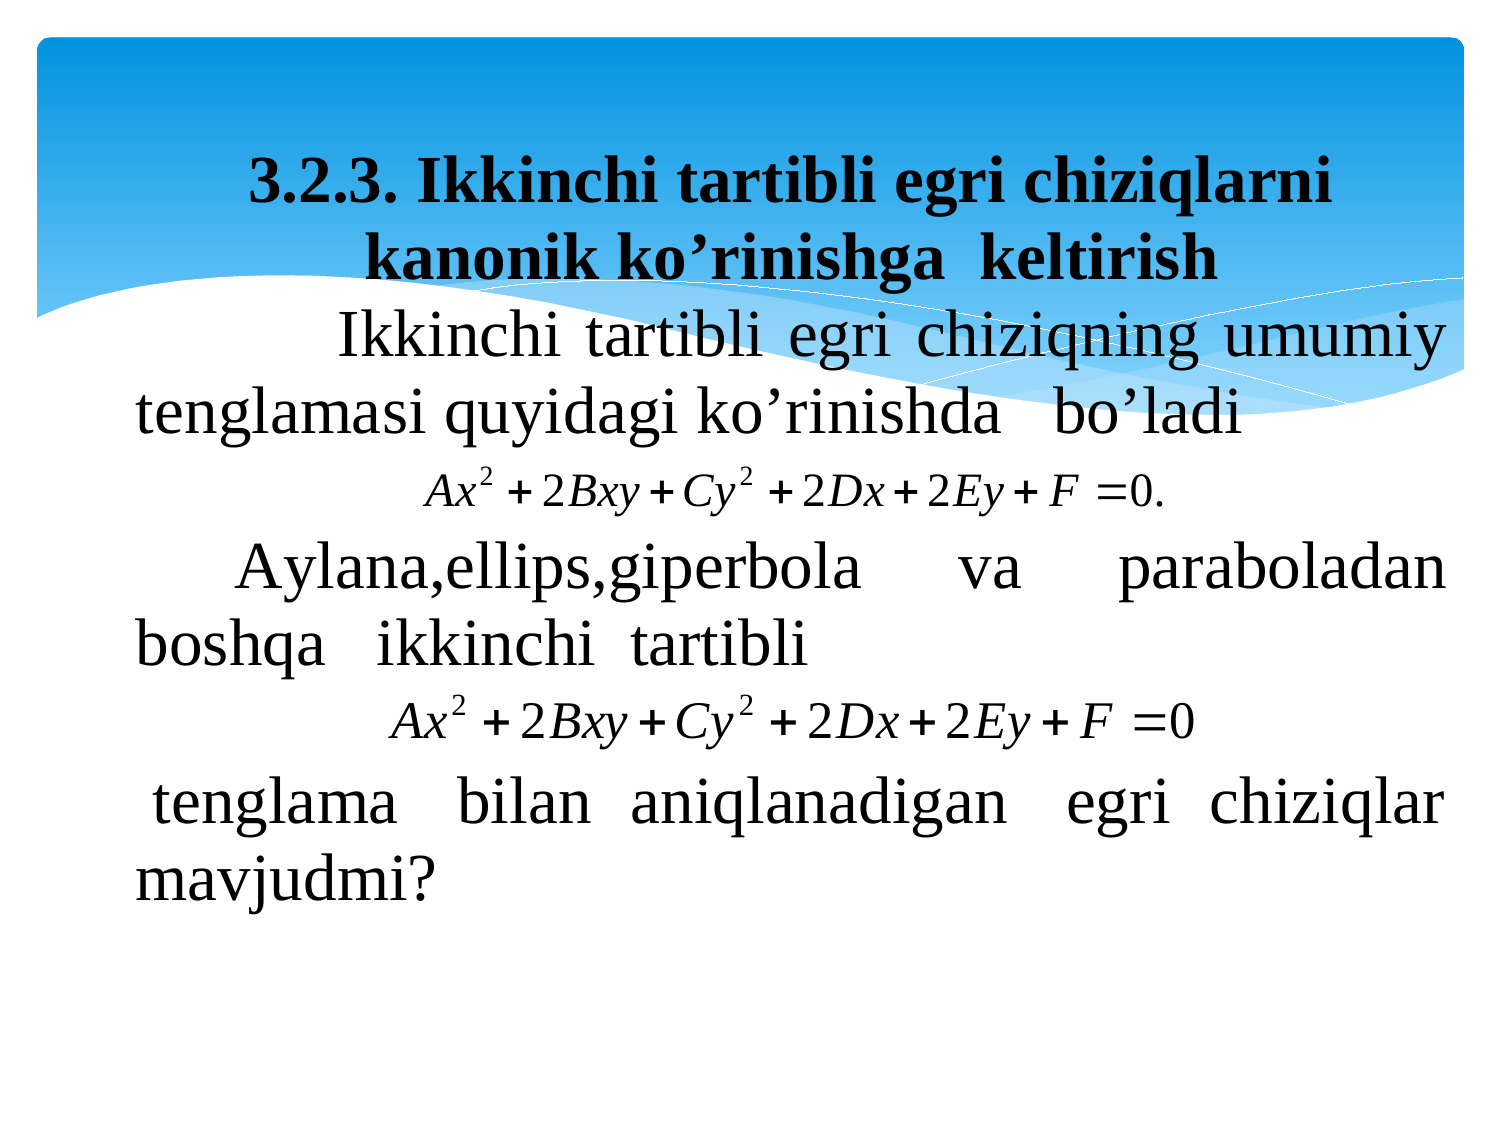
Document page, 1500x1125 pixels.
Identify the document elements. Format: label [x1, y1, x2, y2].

picture [135, 139, 1448, 918]
